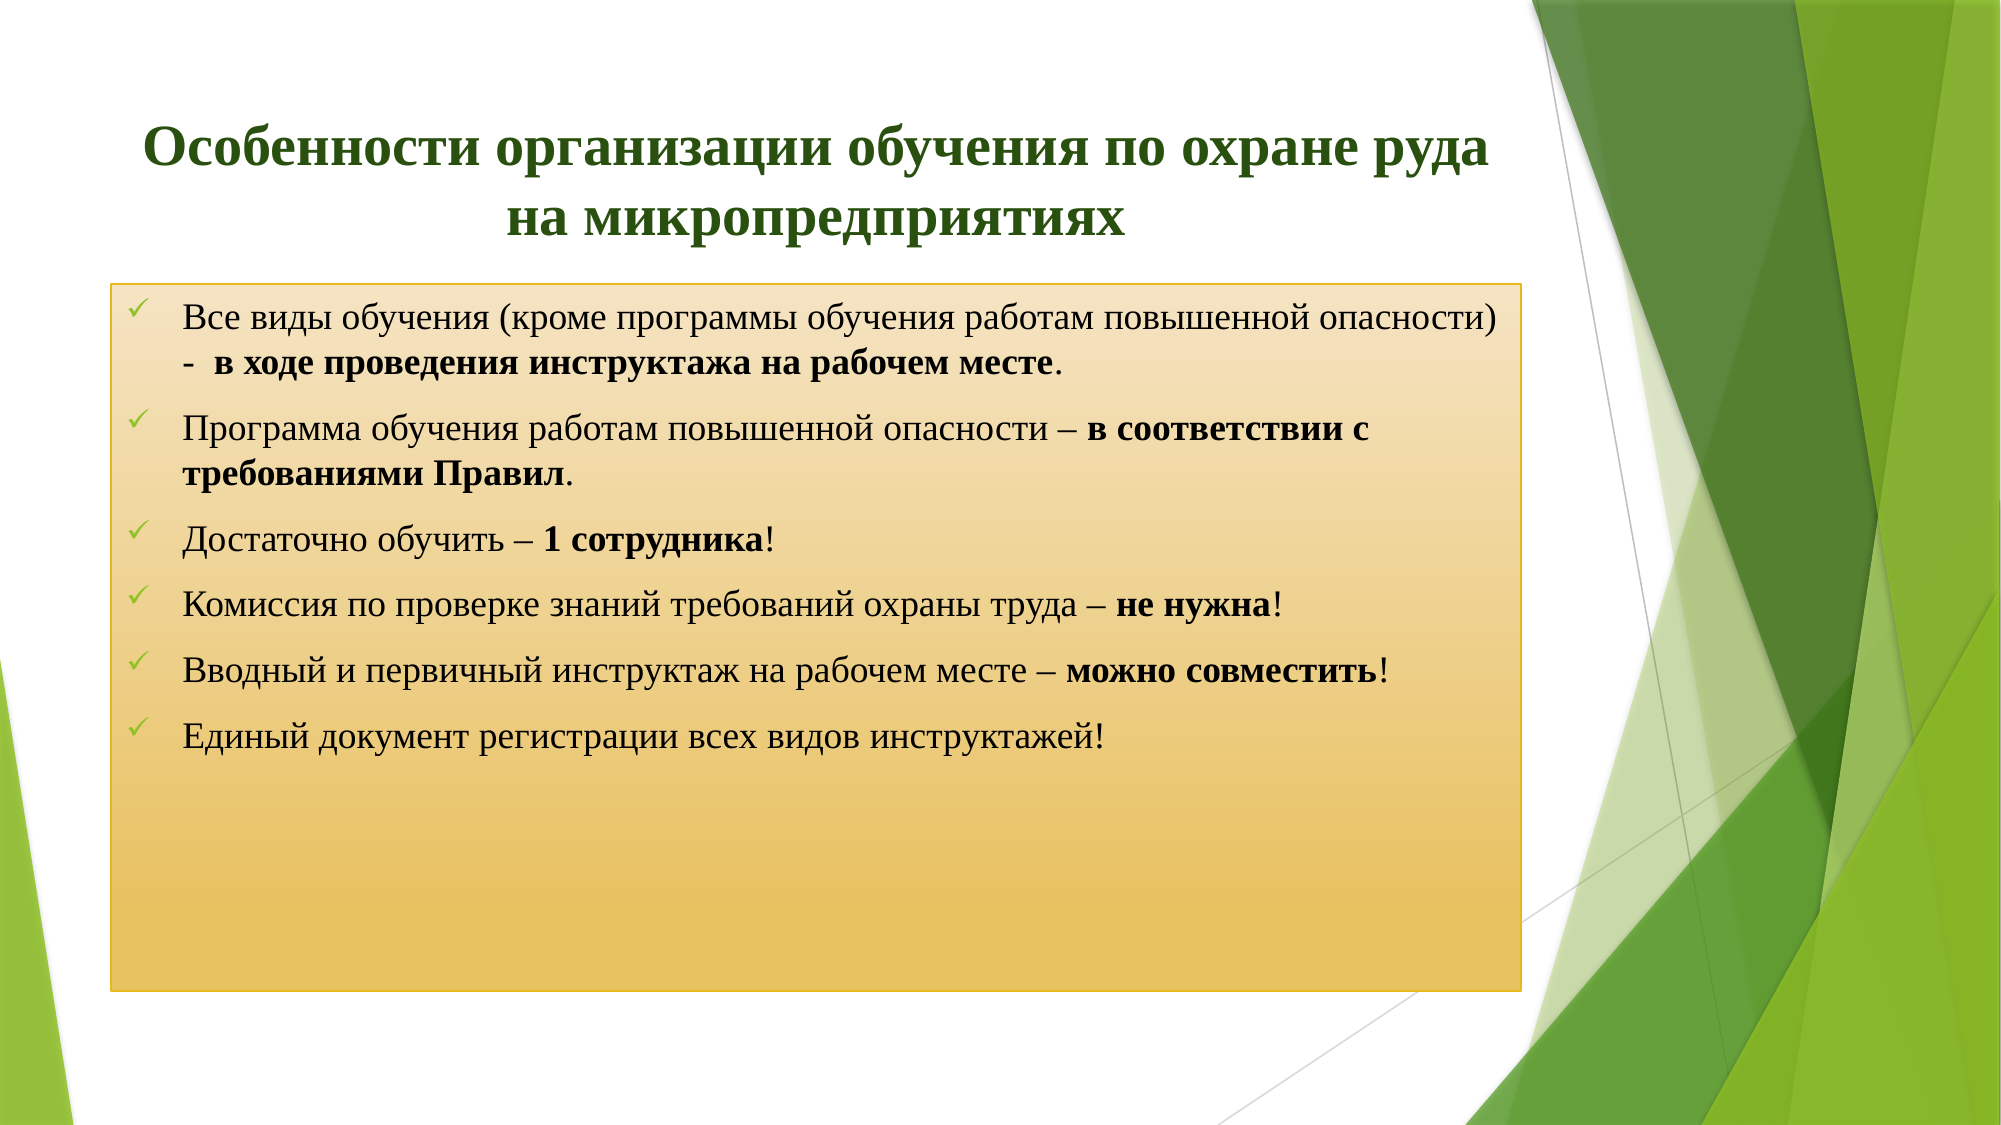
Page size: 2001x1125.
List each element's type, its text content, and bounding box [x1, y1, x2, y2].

list Все виды обучения (кроме программы обучения работам повышенной опасности) - в ходе проведения инструктажа на рабочем месте. Программа обучения работам повышенной опасности – в соответствии с требованиями Правил. Достаточно обучить – 1 сотрудника! Комиссия по проверке знаний требований охраны труда – не нужна! Вводный и первичный инструктаж на рабочем месте – можно совместить! Единый документ регистрации всех видов инструктажей! [110, 283, 1522, 992]
title Особенности организации обучения по охране руда на микропредприятиях [111, 99, 1522, 265]
